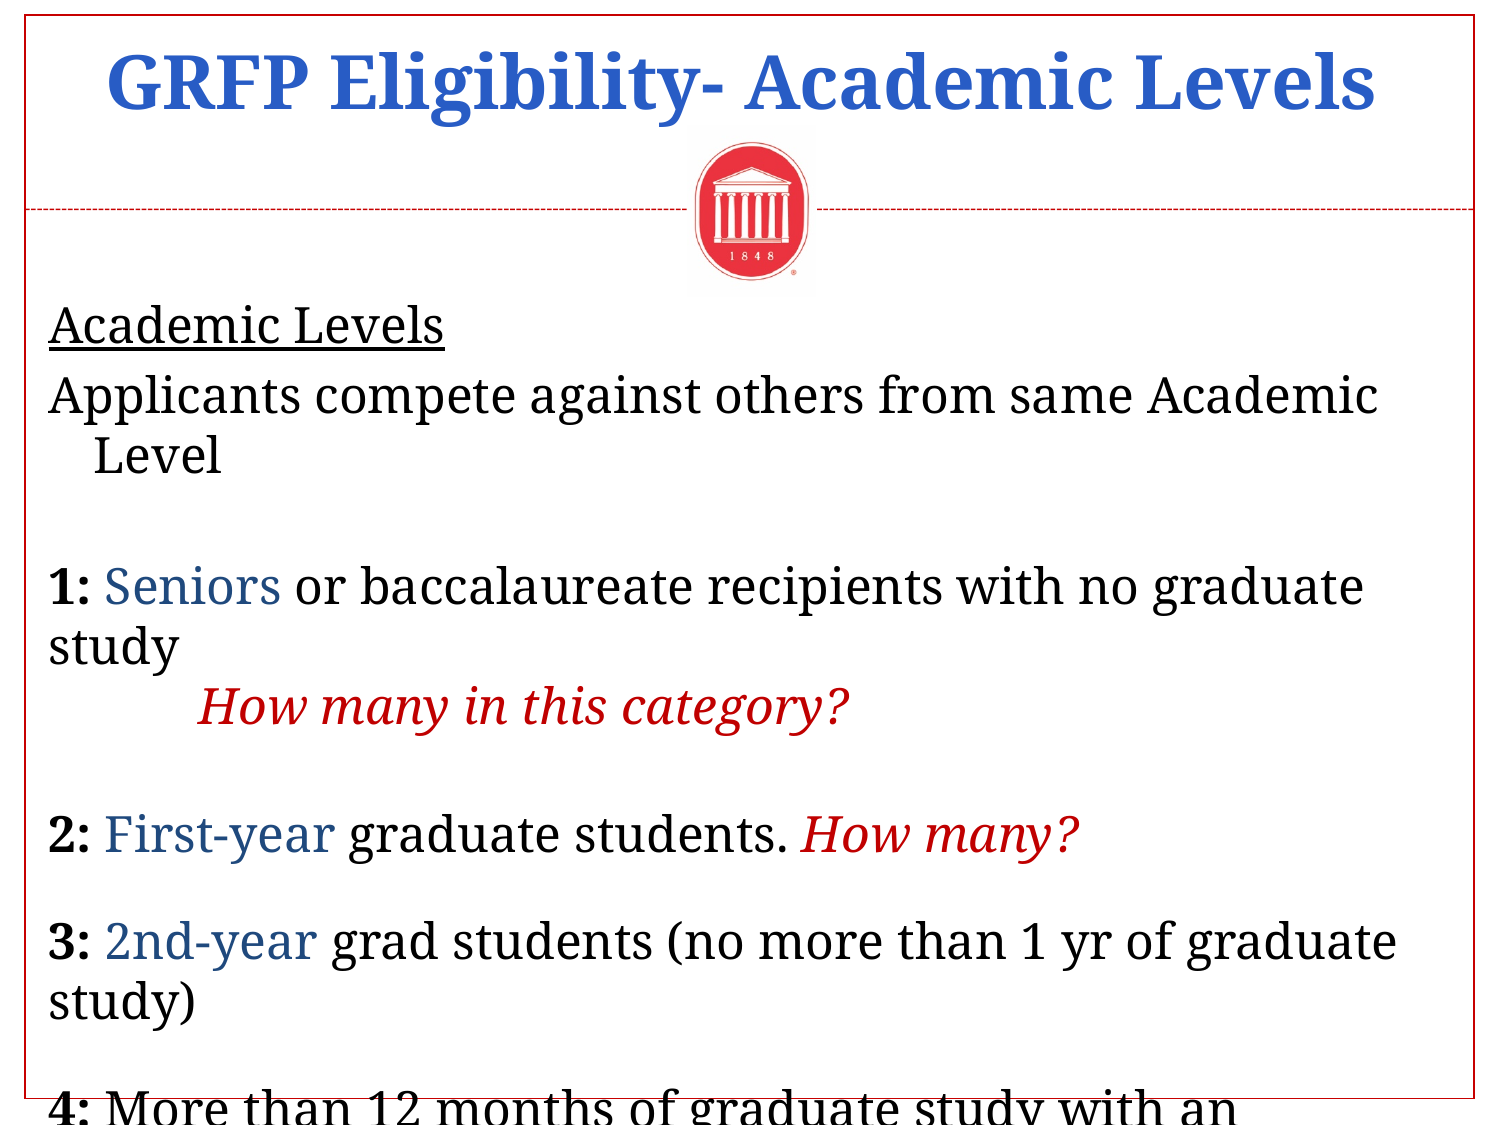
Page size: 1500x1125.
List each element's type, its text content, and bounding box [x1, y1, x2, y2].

list Academic Levels Applicants compete against others from same Academic Level 1: Seniors or baccalaureate recipients with no graduate study How many in this category? 2: First-year graduate students. How many? 3: 2nd-year grad students (no more than 1 yr of graduate study) 4: More than 12 months of graduate study with an interruption of greater than 2 years (can have M.S. degree) [33, 285, 1485, 1125]
picture [687, 132, 816, 285]
title GRFP Eligibility- Academic Levels [37, 23, 1446, 132]
